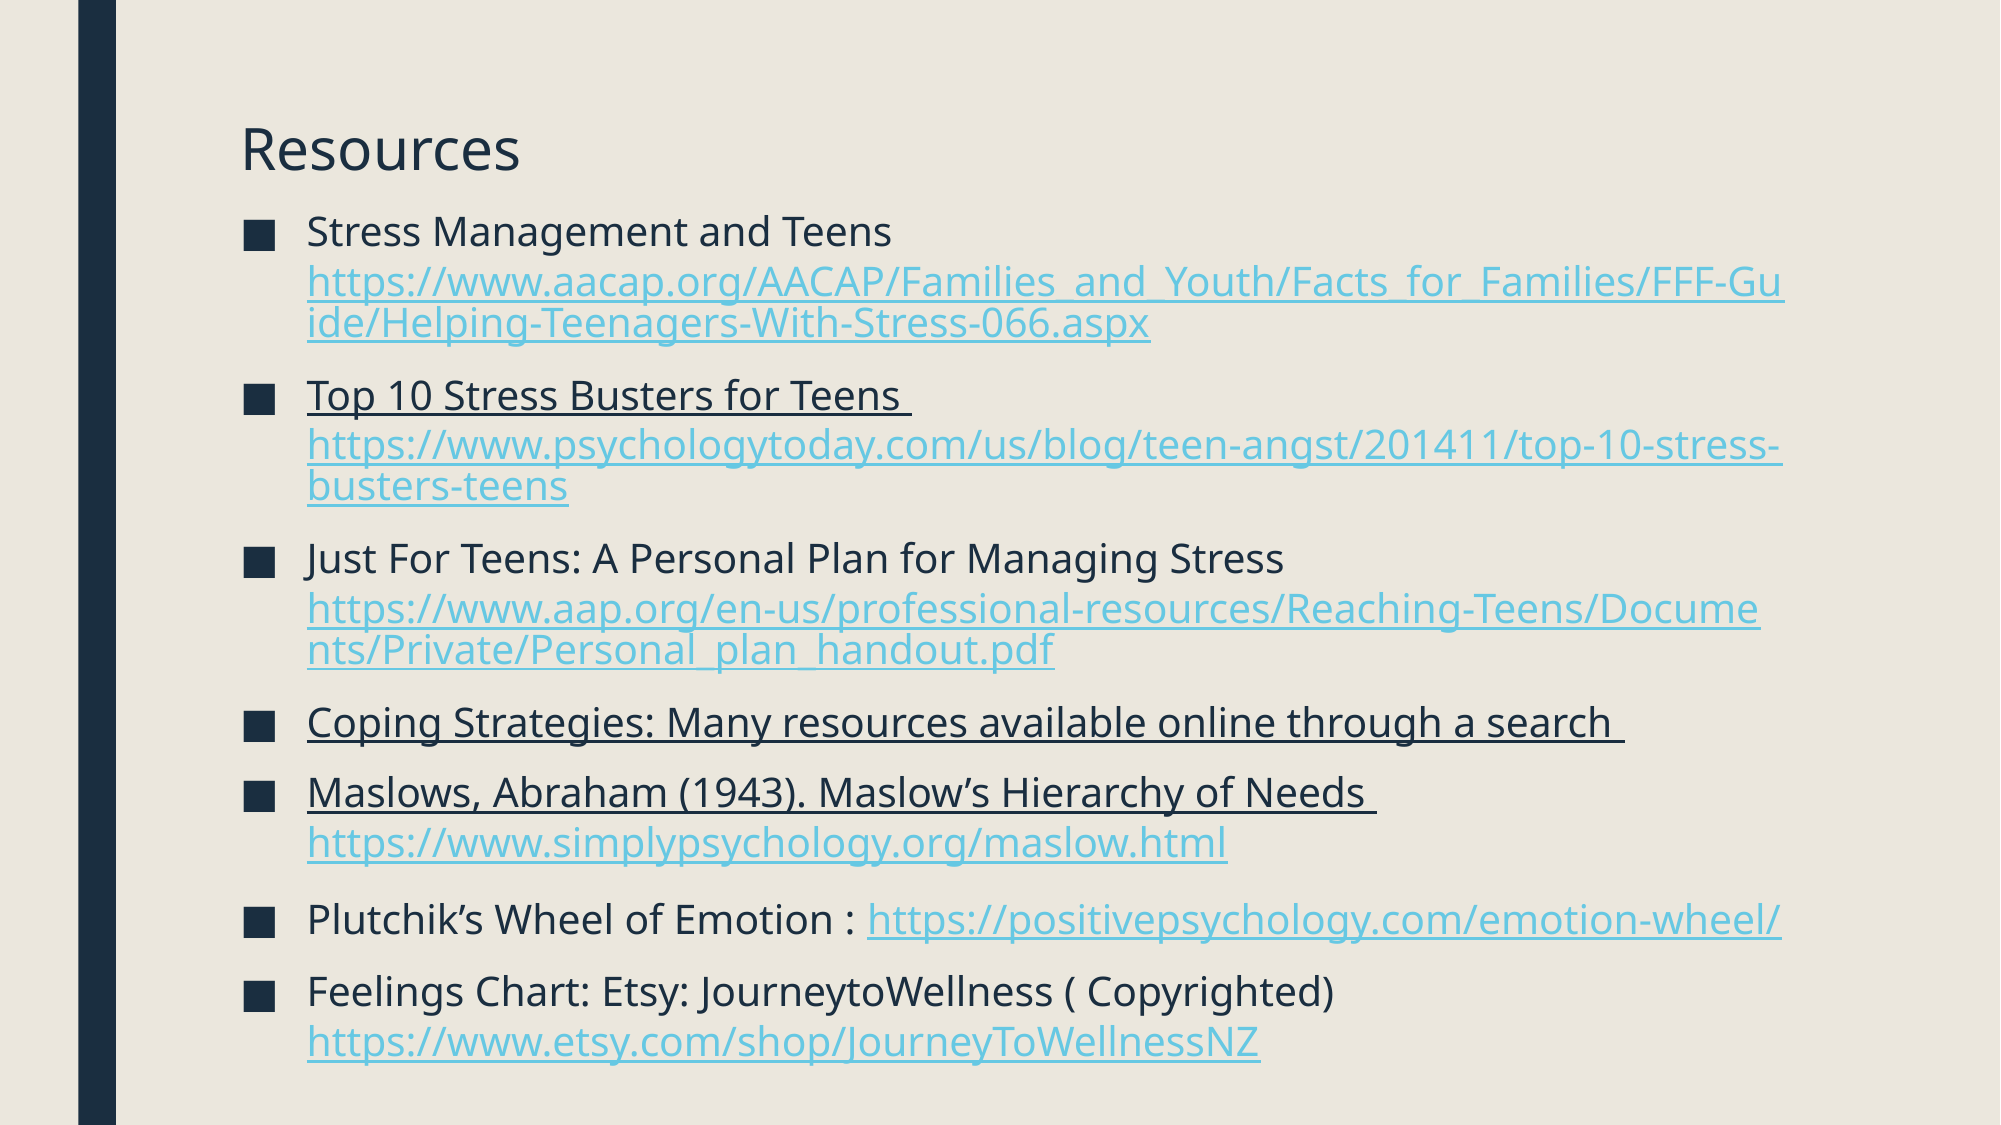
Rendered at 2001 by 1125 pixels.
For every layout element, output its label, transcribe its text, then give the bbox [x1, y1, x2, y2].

title Resources [225, 112, 1800, 191]
list Stress Management and Teens https://www.aacap.org/AACAP/Families_and_Youth/Facts_for_Families/FFF-Guide/Helping-Teenagers-With-Stress-066.aspx Top 10 Stress Busters for Teens https://www.psychologytoday.com/us/blog/teen-angst/201411/top-10-stress-busters-teens Just For Teens: A Personal Plan for Managing Stress https://www.aap.org/en-us/professional-resources/Reaching-Teens/Documents/Private/Personal_plan_handout.pdf Coping Strategies: Many resources available online through a search Maslows, Abraham (1943). Maslow’s Hierarchy of Needs https://www.simplypsychology.org/maslow.html Plutchik’s Wheel of Emotion : https://positivepsychology.com/emotion-wheel/ Feelings Chart: Etsy: JourneytoWellness ( Copyrighted) https://www.etsy.com/shop/JourneyToWellnessNZ [225, 202, 1800, 963]
